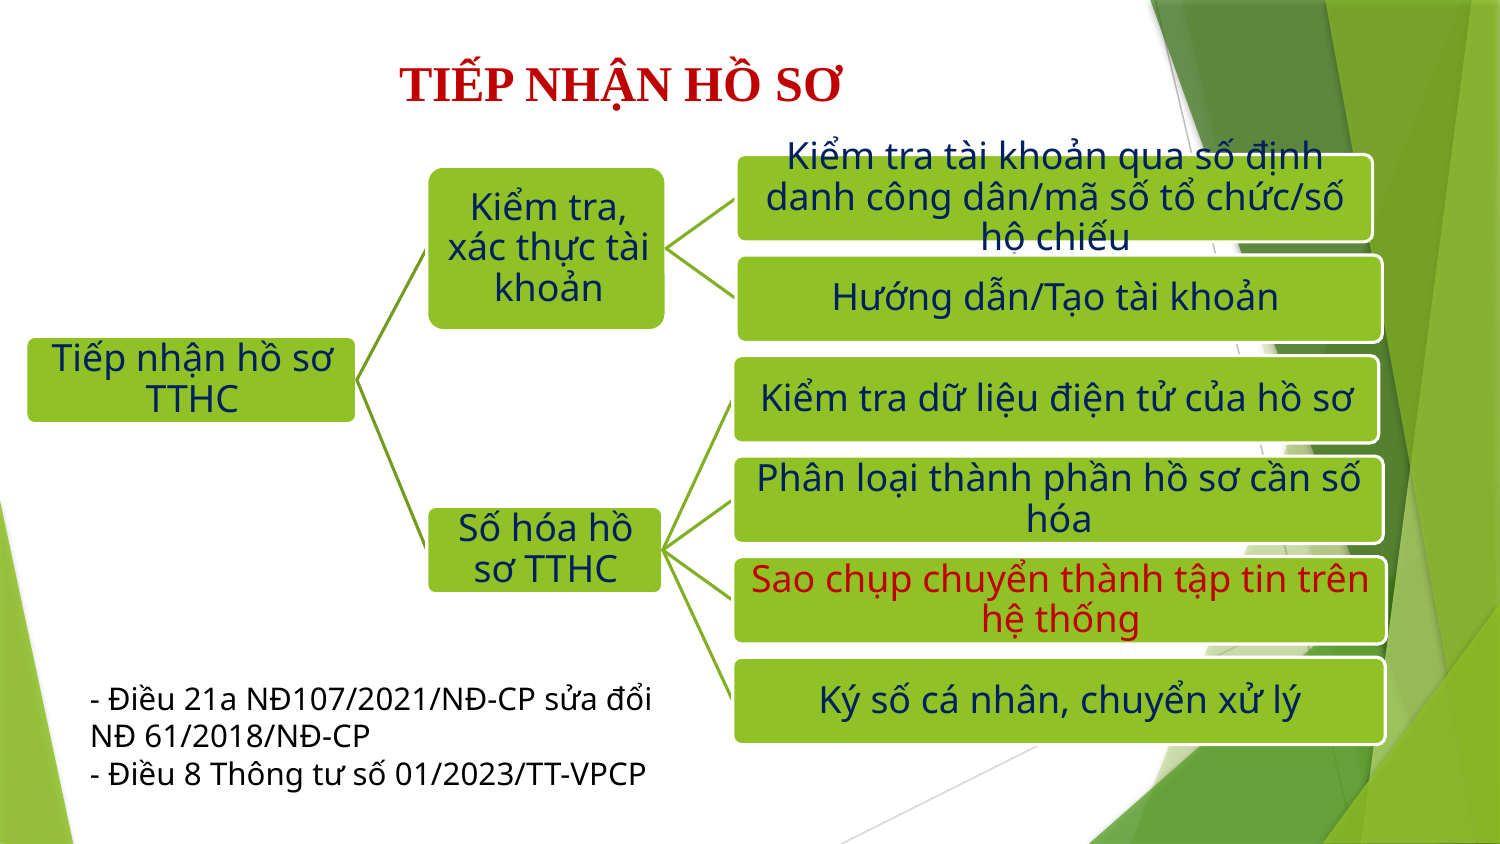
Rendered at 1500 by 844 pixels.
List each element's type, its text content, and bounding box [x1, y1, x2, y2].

title TIẾP NHẬN HỒ SƠ [99, 43, 1142, 151]
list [24, 152, 1388, 747]
text_box - Điều 21a NĐ107/2021/NĐ-CP sửa đổi NĐ 61/2018/NĐ-CP - Điều 8 Thông tư số 01/2023/TT-VPCP [73, 756, 701, 799]
